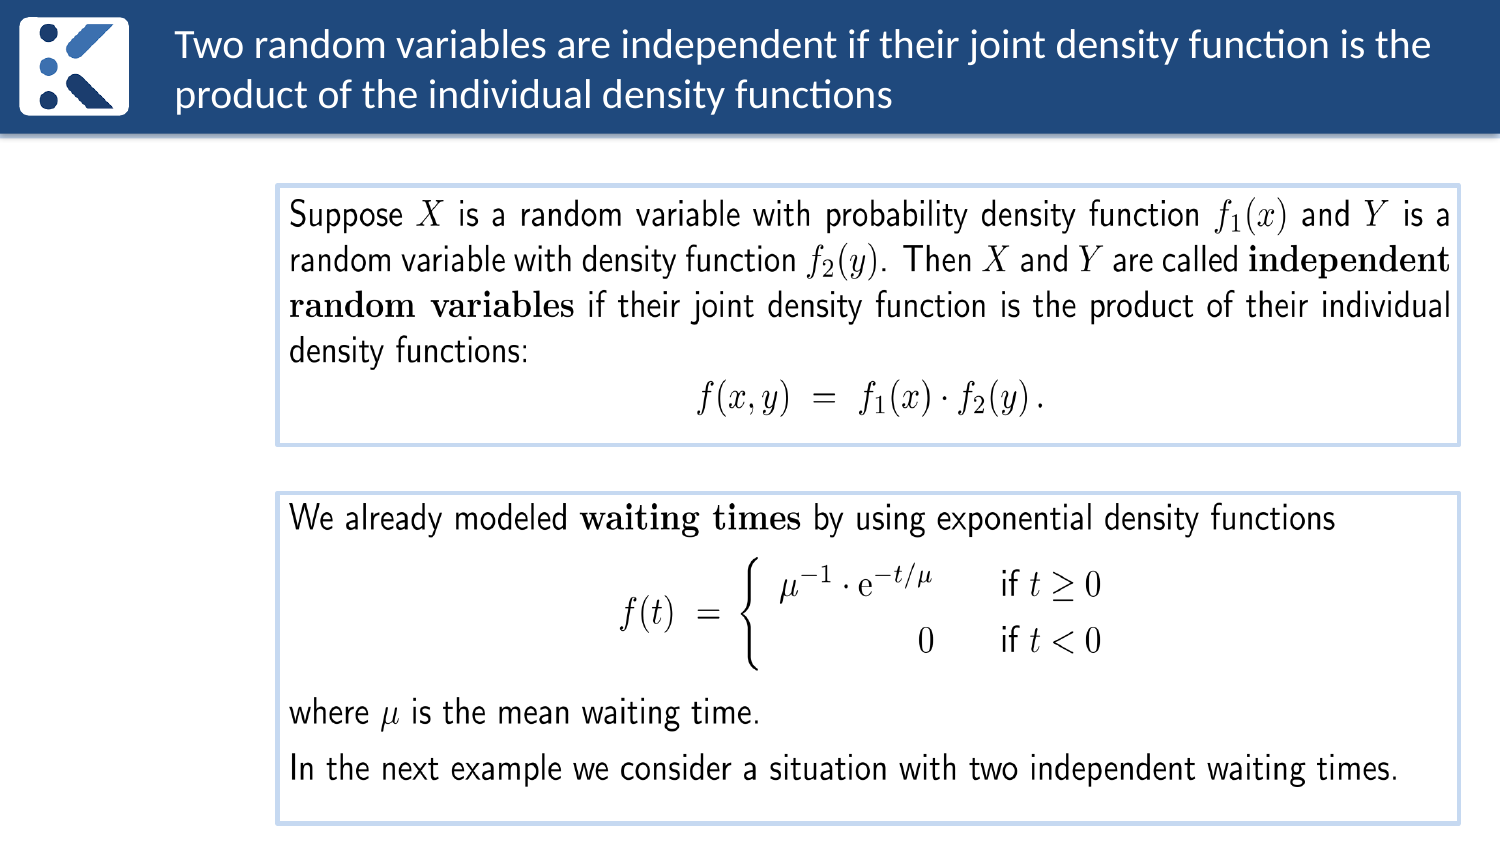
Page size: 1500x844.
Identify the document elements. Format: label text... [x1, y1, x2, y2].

picture [27, 18, 122, 115]
text_box [275, 491, 1461, 826]
title Two random variables are independent if their joint density function is the product of the individual density functions [159, 8, 1483, 126]
picture [288, 197, 1449, 787]
text_box [275, 183, 1461, 447]
